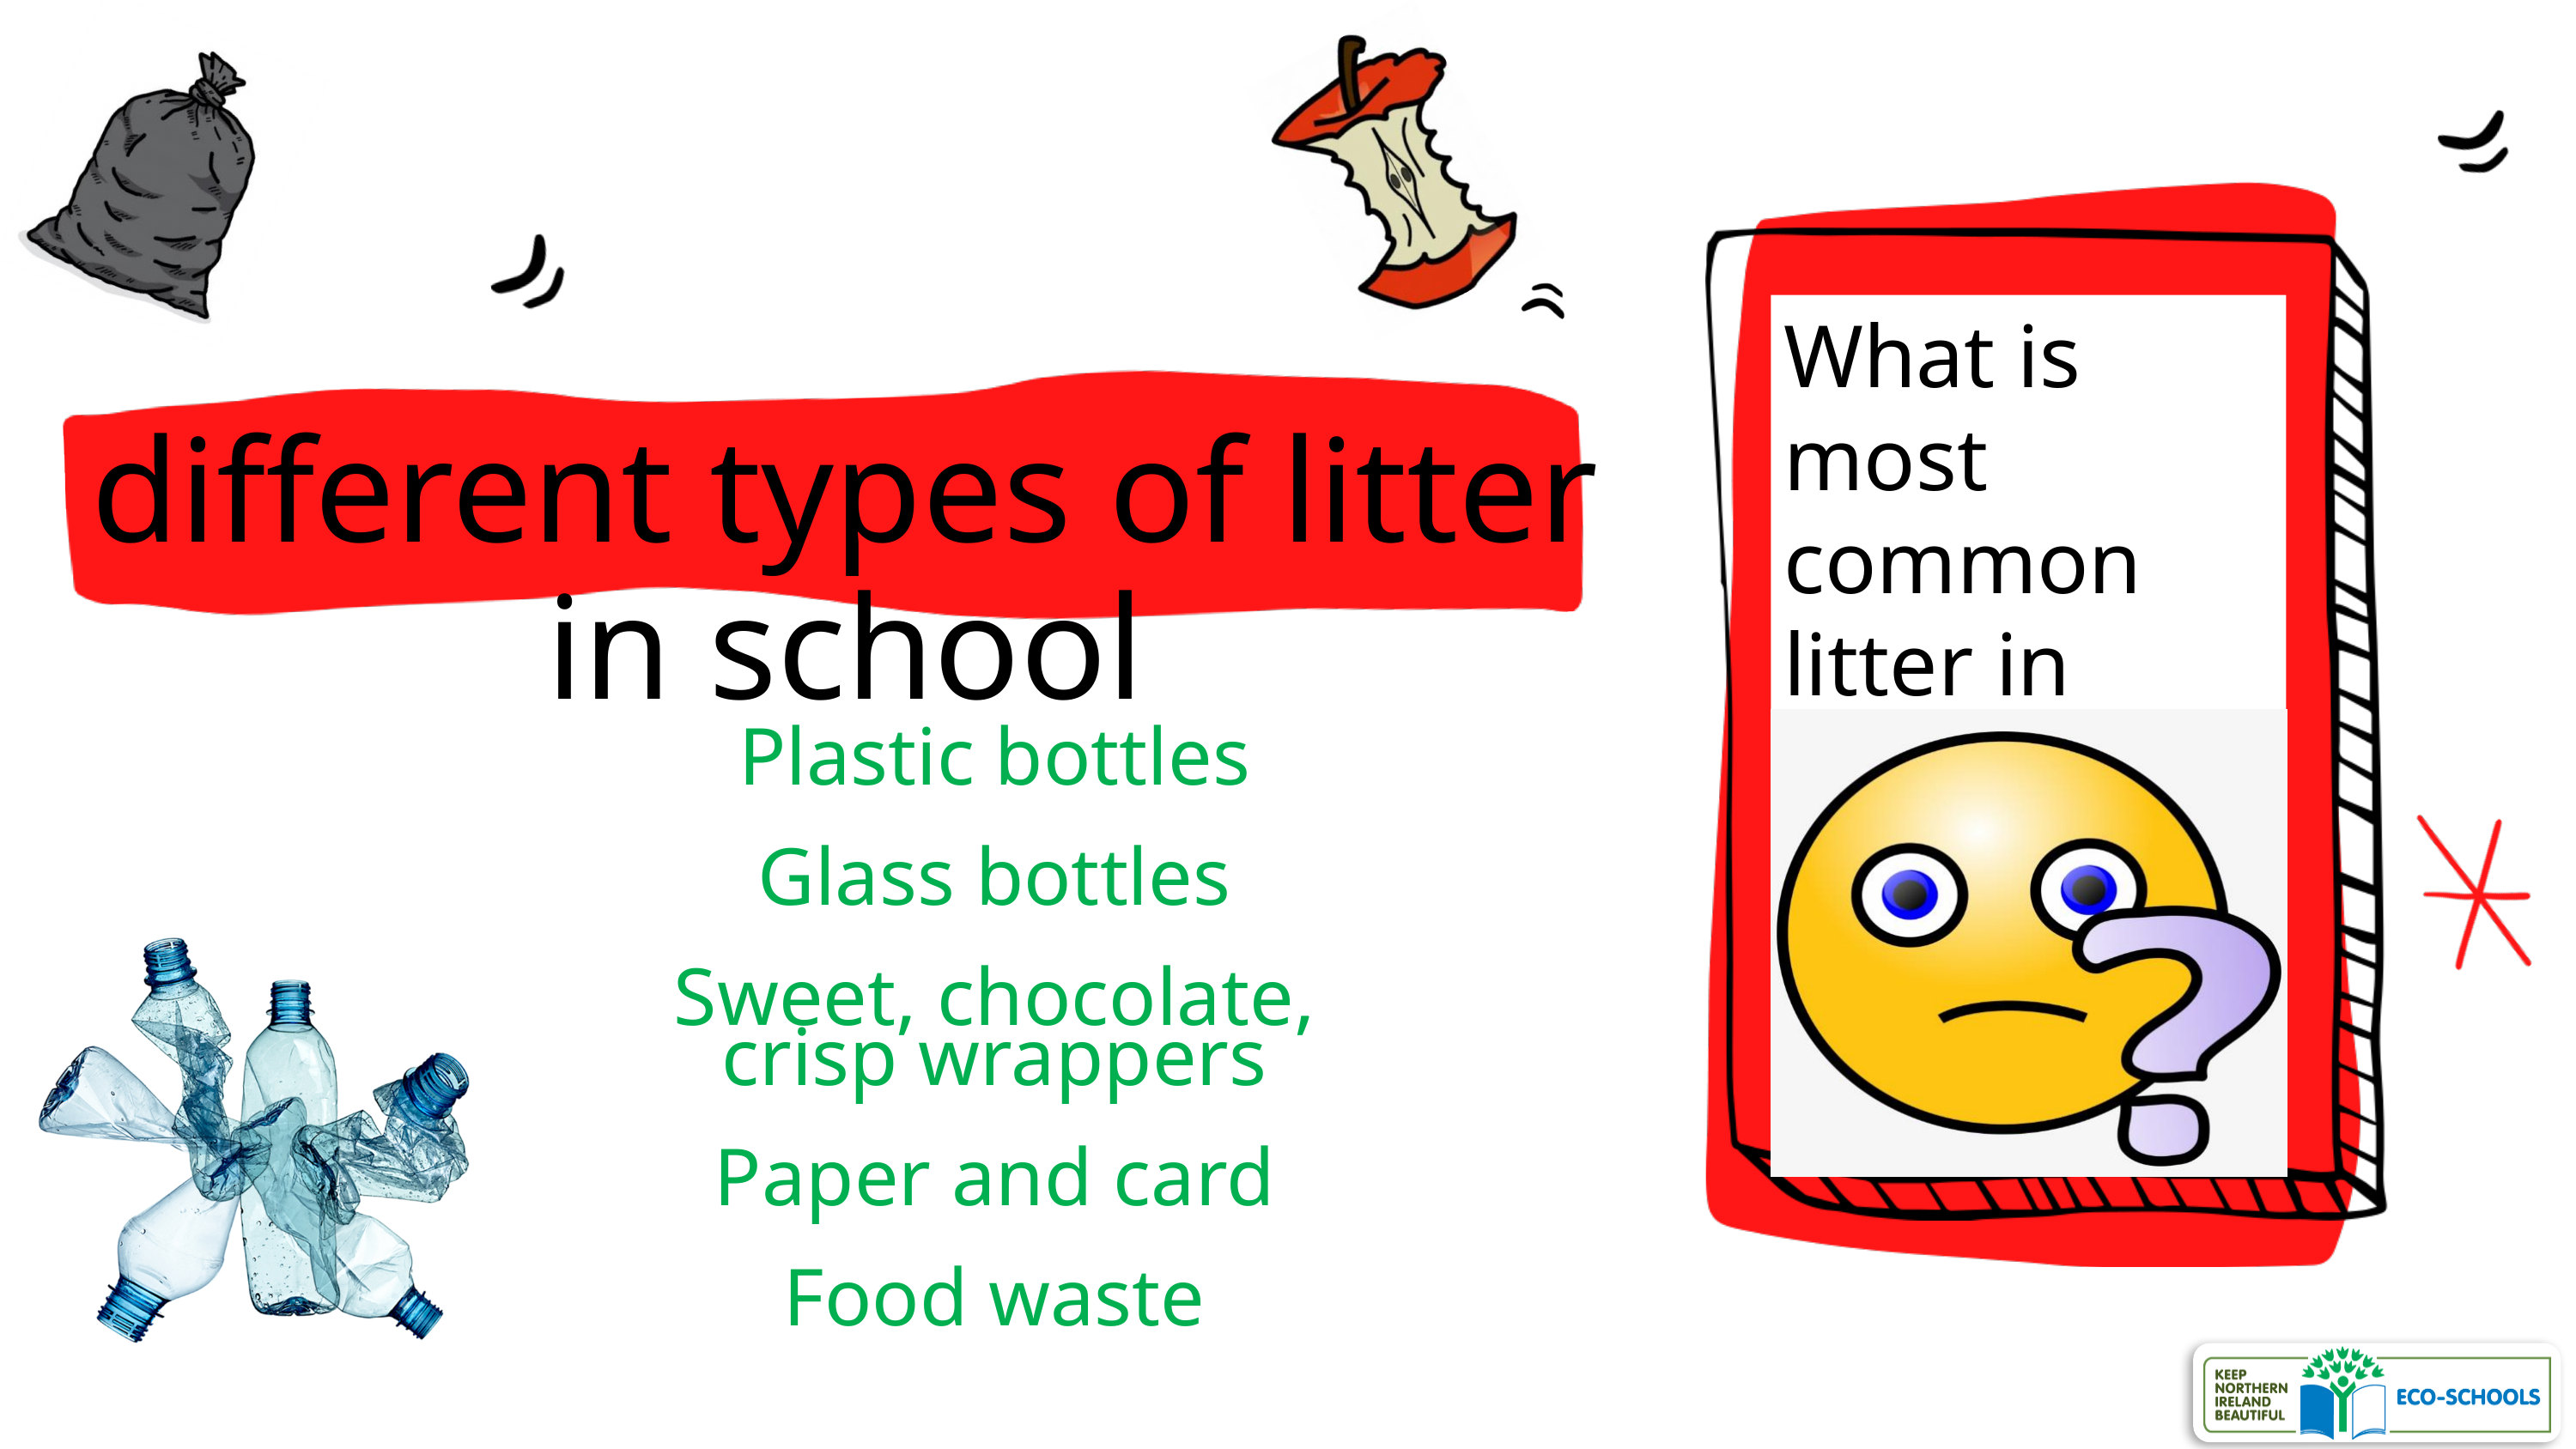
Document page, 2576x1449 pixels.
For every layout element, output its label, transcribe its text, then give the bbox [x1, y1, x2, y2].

picture [1515, 274, 1576, 335]
picture [63, 183, 2576, 1267]
picture [2433, 98, 2518, 181]
picture [483, 230, 571, 317]
picture [1244, 0, 1546, 339]
picture [38, 937, 470, 1343]
text_box different types of litter in school [75, 650, 1486, 728]
picture [2192, 1343, 2561, 1443]
text_box Plastic bottles Glass bottles Sweet, chocolate, crisp wrappers Paper and card Food waste [654, 728, 1335, 1449]
picture [0, 0, 328, 349]
